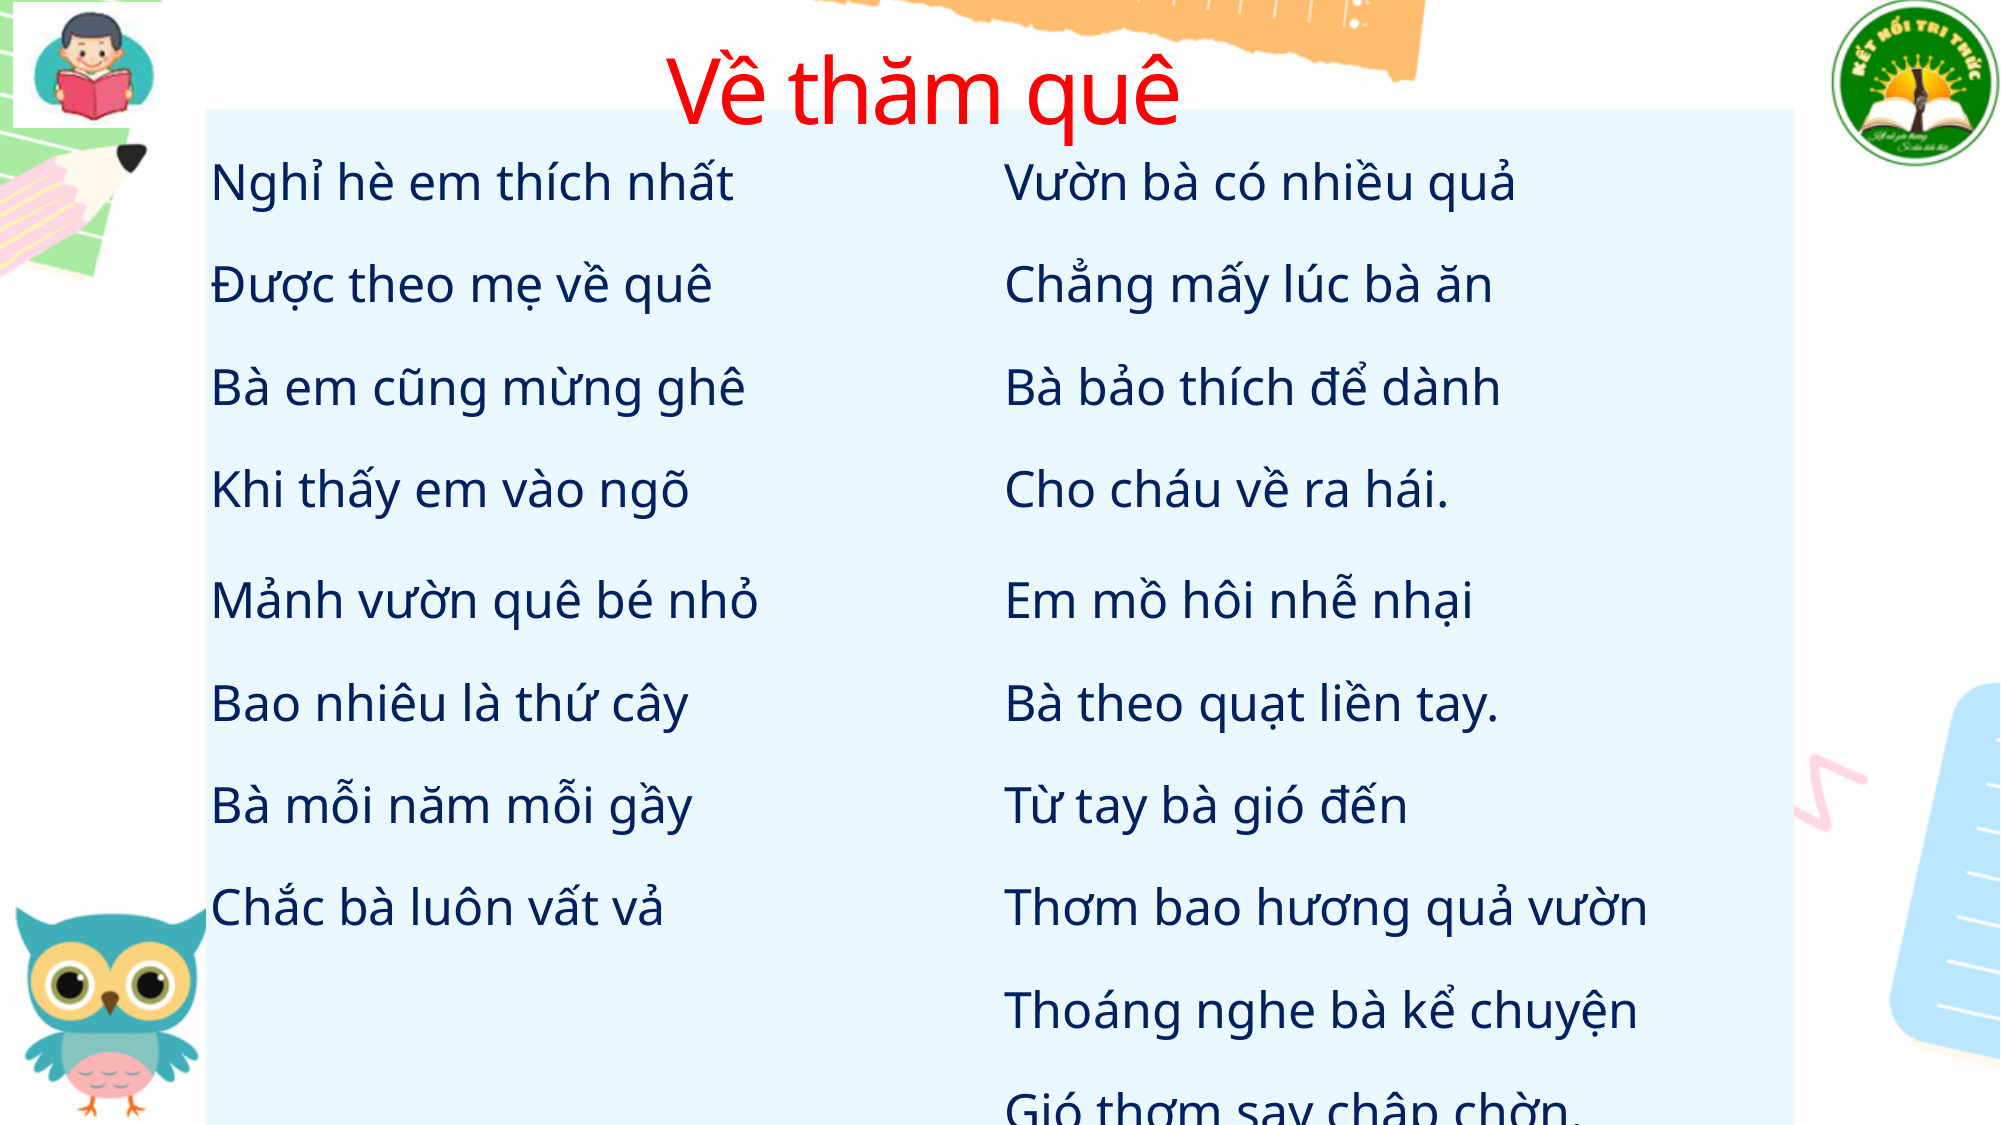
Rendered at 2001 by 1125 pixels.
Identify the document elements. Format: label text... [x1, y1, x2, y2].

table_cell Em mồ hôi nhễ nhại Bà theo quạt liền tay. Từ tay bà gió đến Thơm bao hương quả vườn Thoáng nghe bà kể chuyện Gió thơm say chập chờn. (Xuân Hoài) [1000, 527, 1794, 1125]
text_box Về thăm quê [562, 9, 1288, 143]
table_cell Mảnh vườn quê bé nhỏ Bao nhiêu là thứ cây Bà mỗi năm mỗi gầy Chắc bà luôn vất vả [206, 527, 1000, 1125]
table_header Vườn bà có nhiều quả Chẳng mấy lúc bà ăn Bà bảo thích để dành Cho cháu về ra hái. [1000, 109, 1794, 527]
table_header Nghỉ hè em thích nhất Được theo mẹ về quê Bà em cũng mừng ghê Khi thấy em vào ngõ [206, 109, 1000, 527]
picture [0, 0, 2001, 1125]
